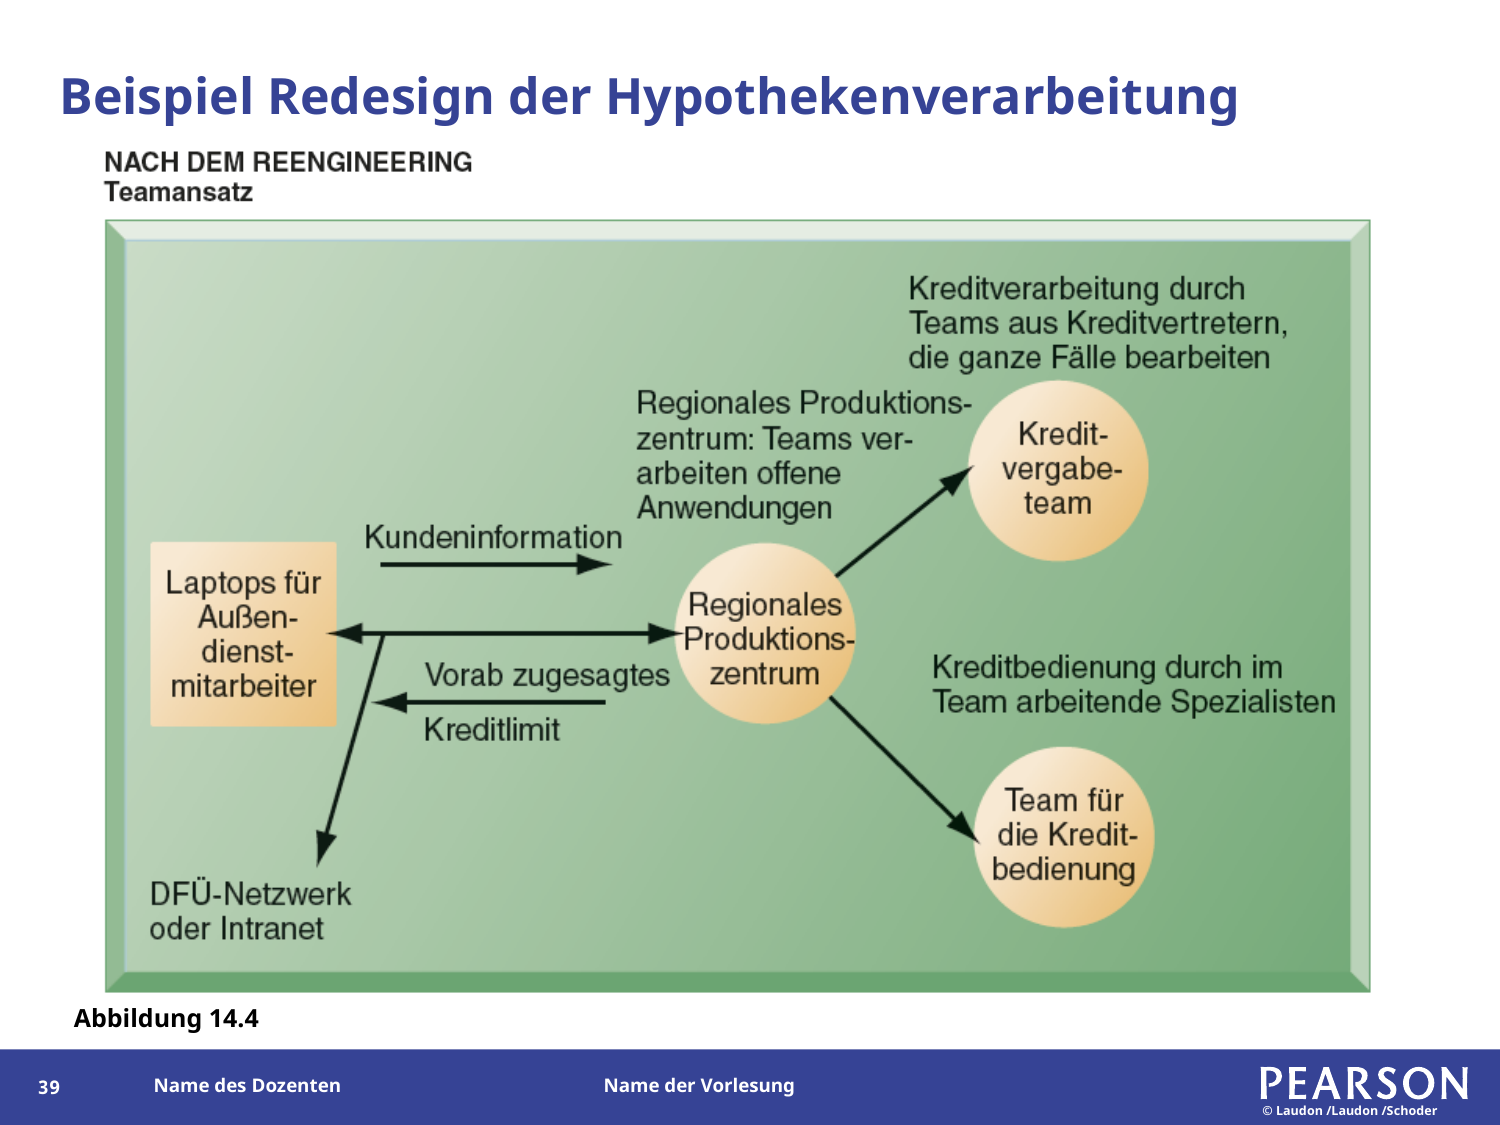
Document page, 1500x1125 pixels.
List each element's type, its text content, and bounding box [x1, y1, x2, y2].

text_box Abbildung 14.4 [59, 994, 309, 1042]
title Beispiel Redesign der Hypothekenverarbeitung [59, 64, 1410, 213]
picture [96, 144, 1374, 996]
slide_number 38 [22, 1067, 136, 1098]
